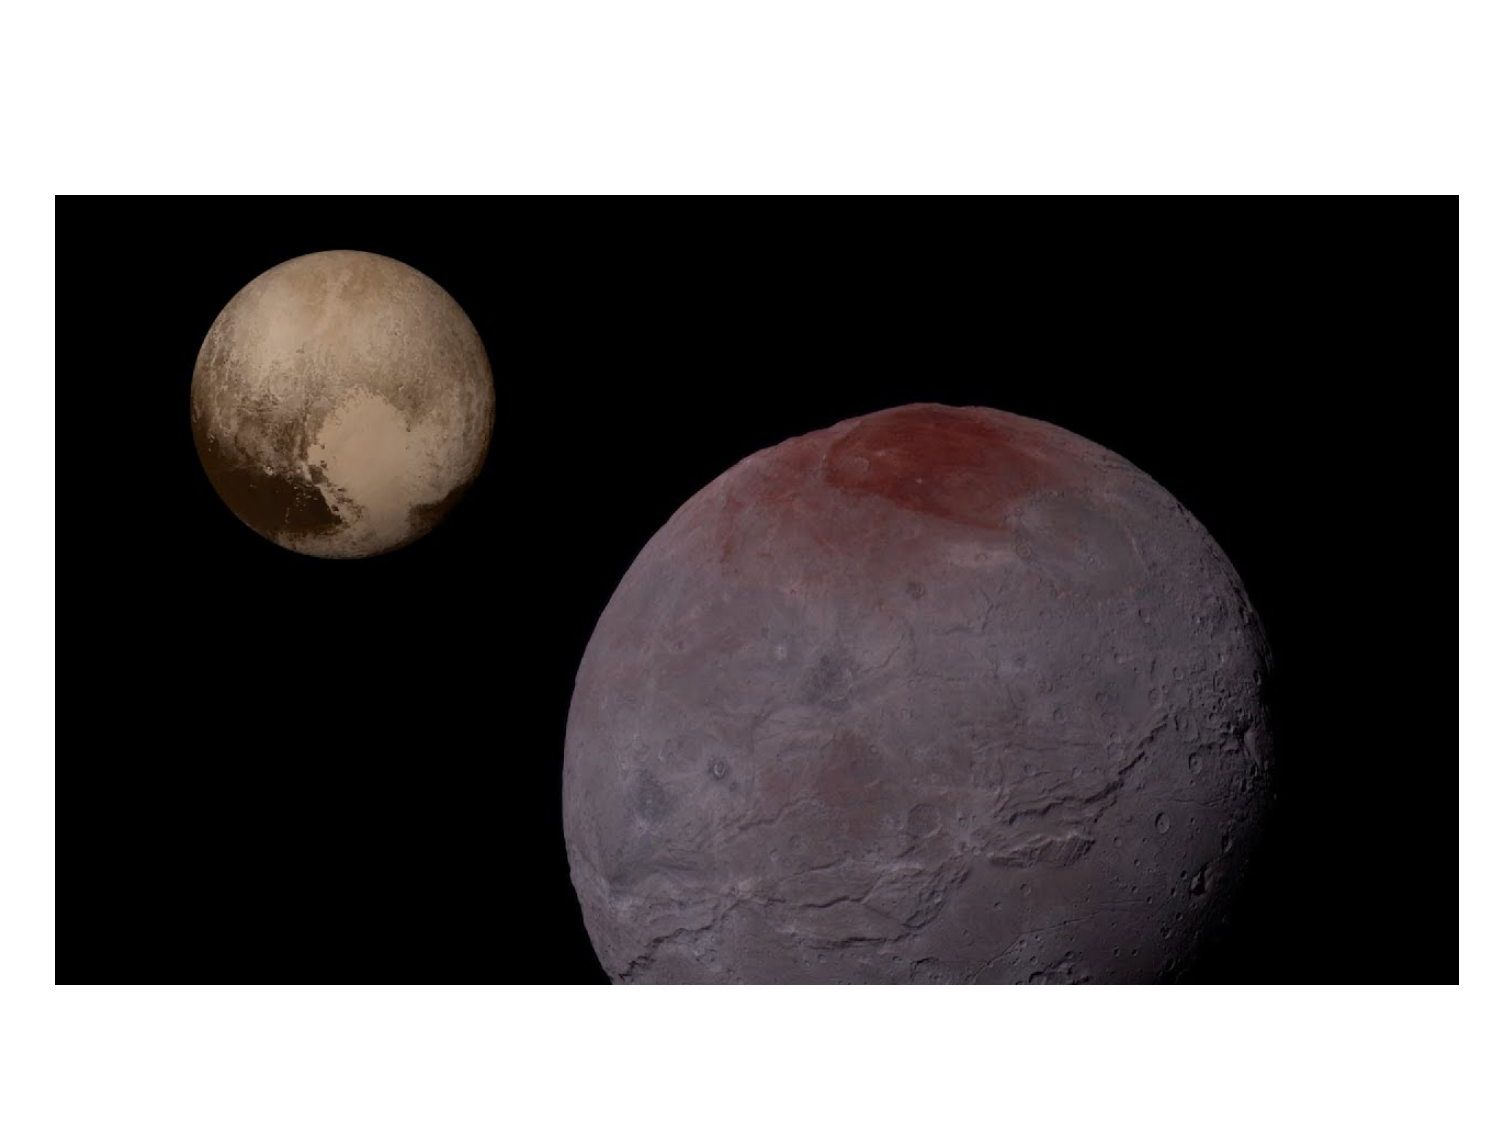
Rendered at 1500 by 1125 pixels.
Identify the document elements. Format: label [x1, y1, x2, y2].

picture [55, 195, 1459, 985]
